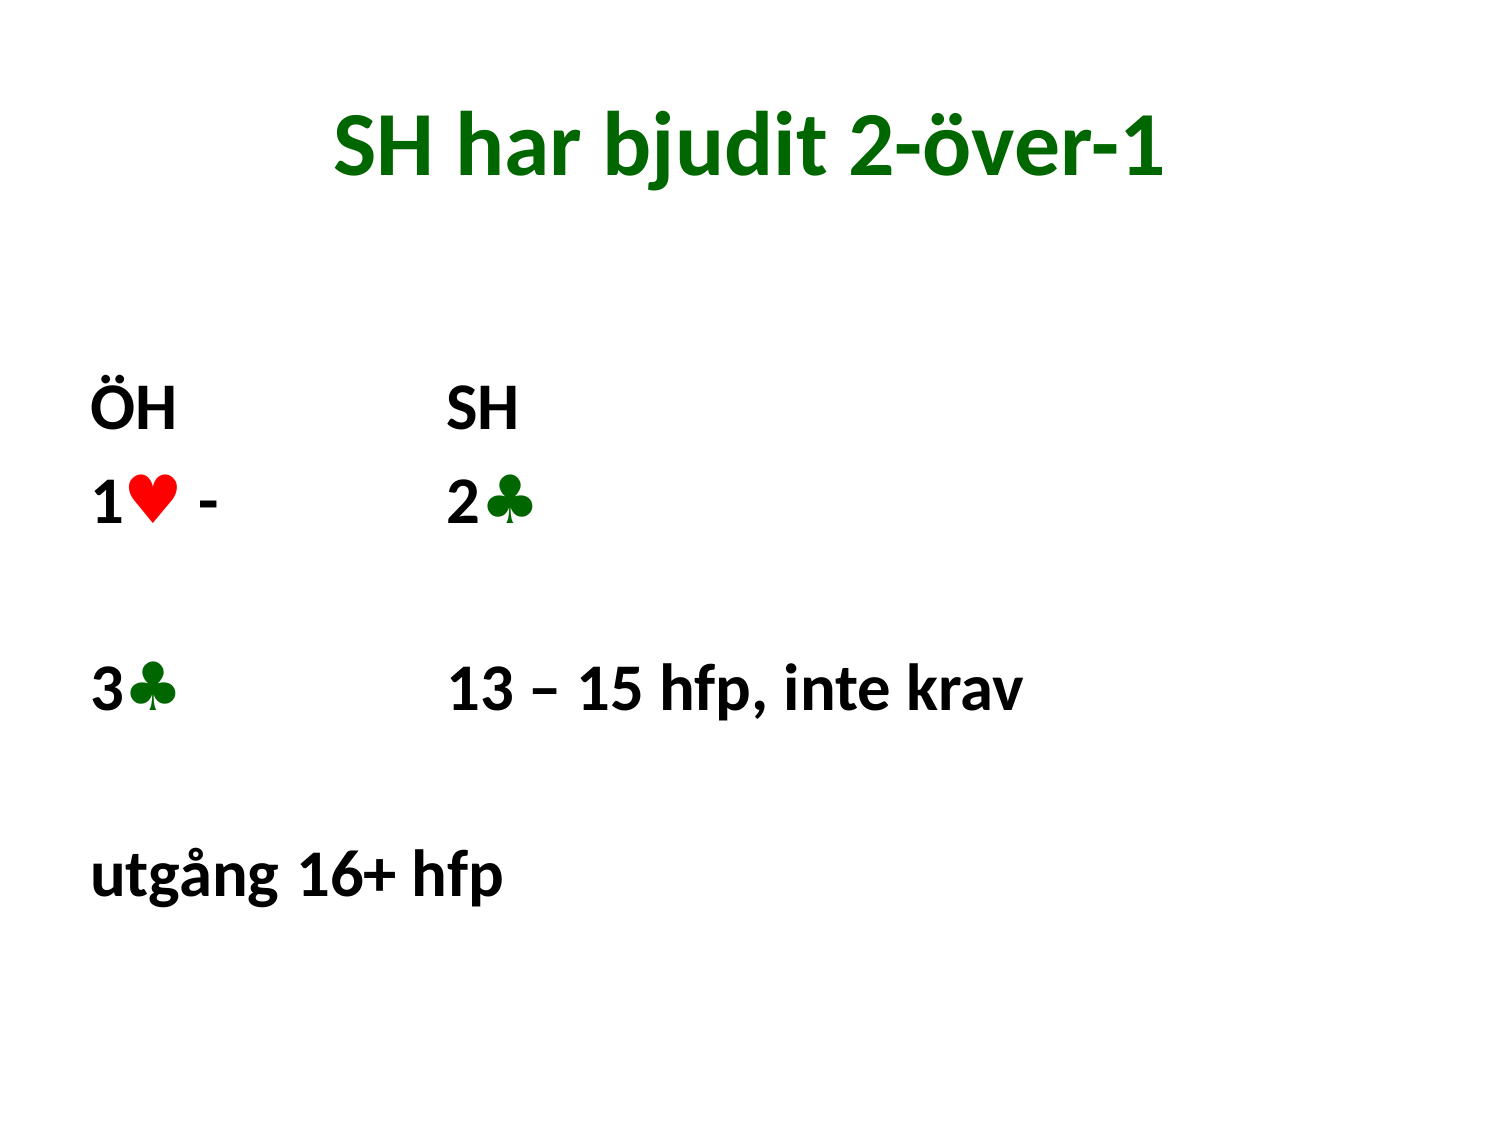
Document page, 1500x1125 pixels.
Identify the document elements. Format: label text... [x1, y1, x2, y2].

list ÖH SH 1♥ - 2♣ 3♣ 13 – 15 hfp, inte krav utgång 16+ hfp [75, 262, 1425, 1005]
title SH har bjudit 2-över-1 [75, 45, 1425, 233]
